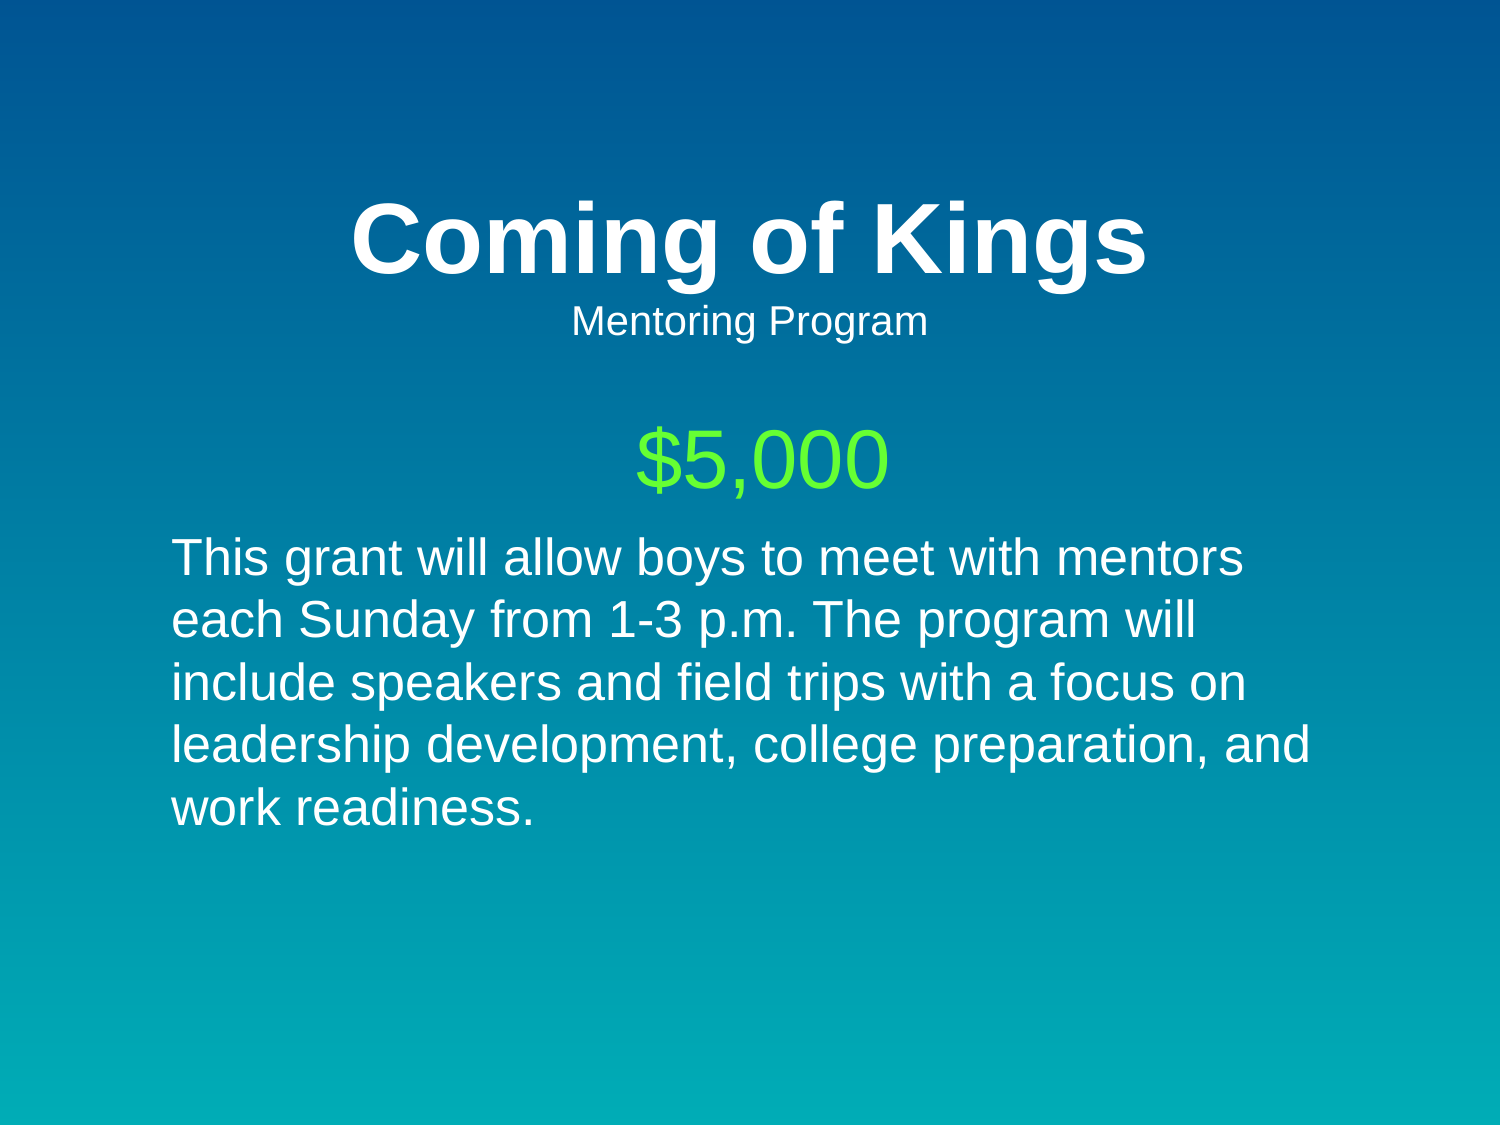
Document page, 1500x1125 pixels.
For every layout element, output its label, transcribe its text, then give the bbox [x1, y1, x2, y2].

title Coming of Kings Mentoring Program [112, 162, 1388, 333]
list $5,000 [112, 333, 1388, 531]
text_box This grant will allow boys to meet with mentors each Sunday from 1-3 p.m. The program will include speakers and field trips with a focus on leadership development, college preparation, and work readiness. [156, 508, 1344, 921]
